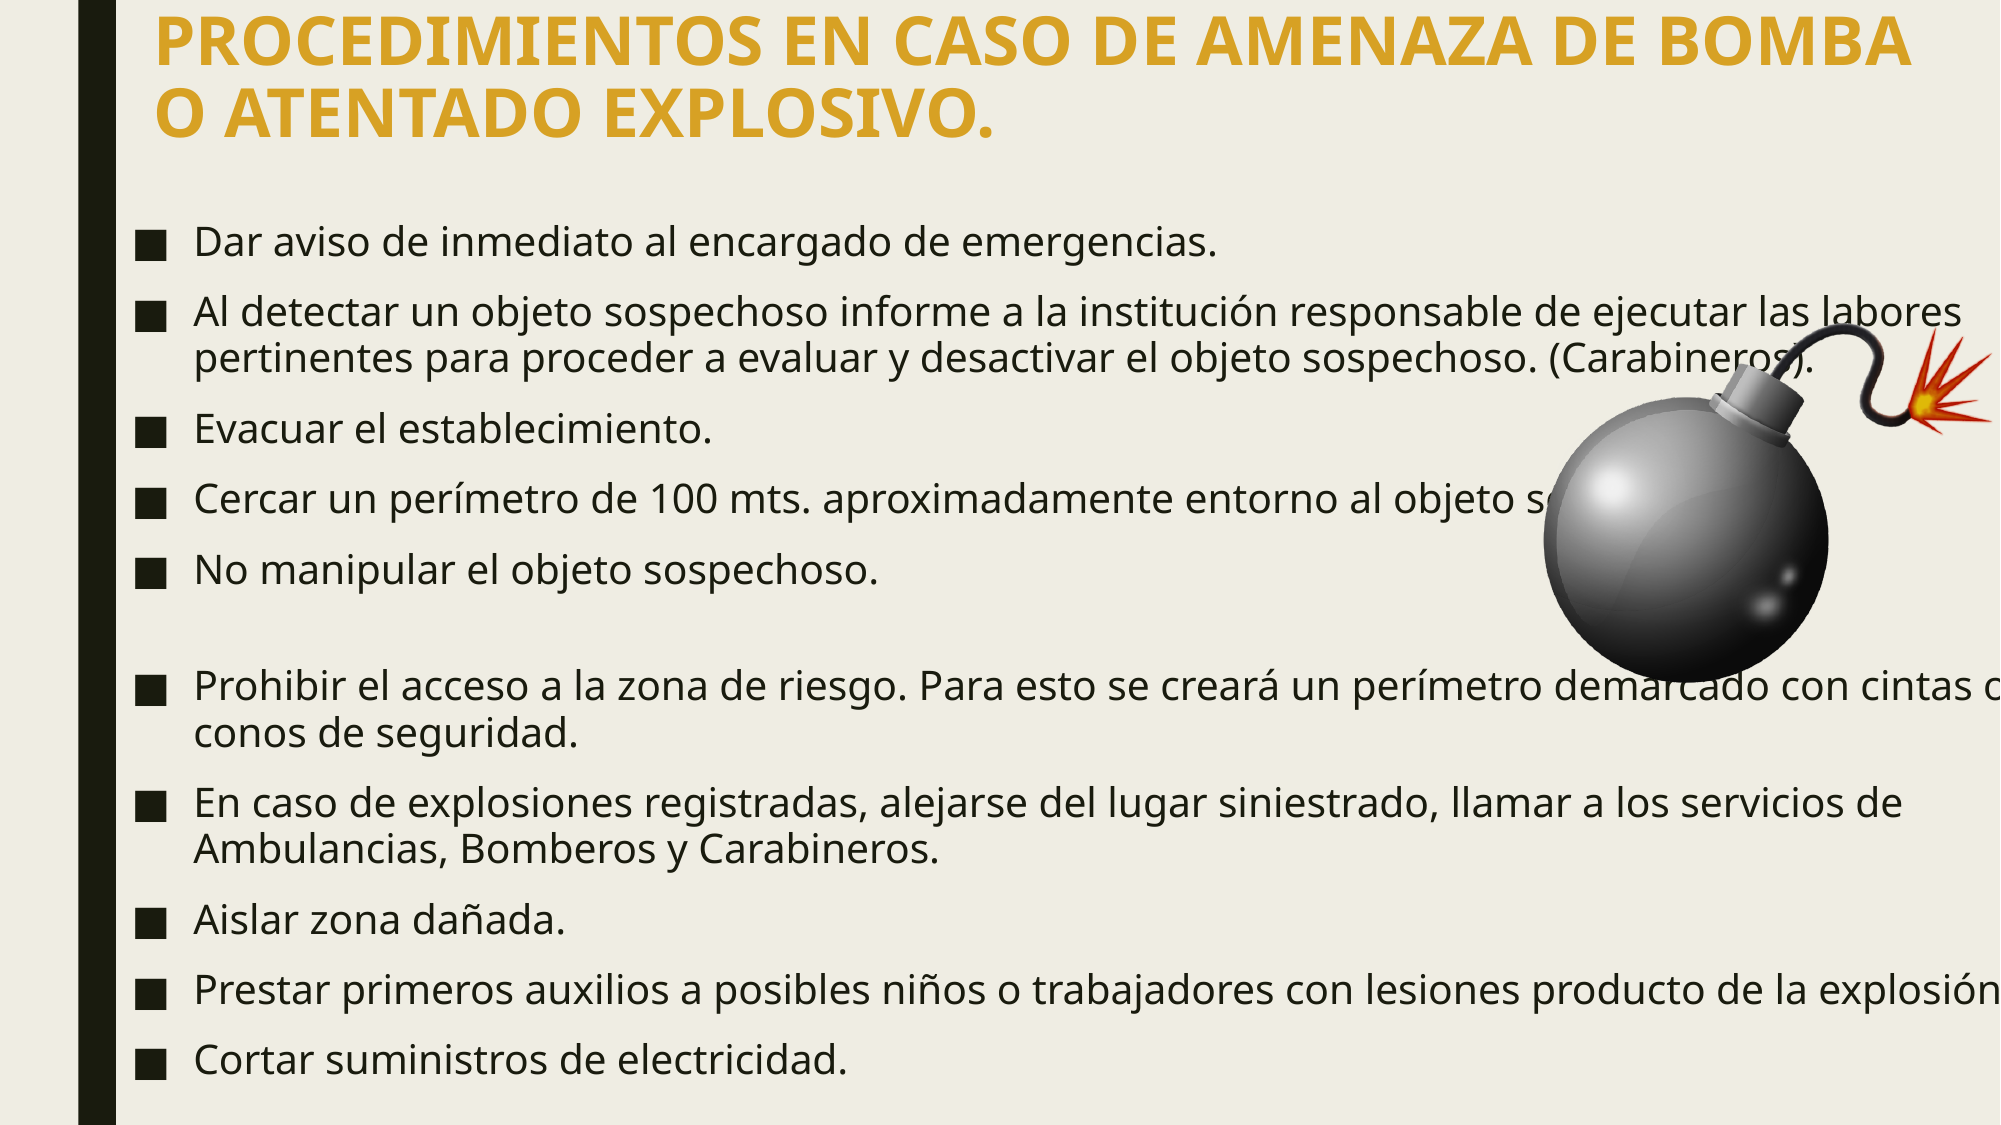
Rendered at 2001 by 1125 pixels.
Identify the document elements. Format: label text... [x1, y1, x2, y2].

picture [1536, 309, 2000, 702]
list Dar aviso de inmediato al encargado de emergencias. Al detectar un objeto sospechoso informe a la institución responsable de ejecutar las labores pertinentes para proceder a evaluar y desactivar el objeto sospechoso. (Carabineros). Evacuar el establecimiento. Cercar un perímetro de 100 mts. aproximadamente entorno al objeto sospechoso. No manipular el objeto sospechoso. Prohibir el acceso a la zona de riesgo. Para esto se creará un perímetro demarcado con cintas o conos de seguridad. En caso de explosiones registradas, alejarse del lugar siniestrado, llamar a los servicios de Ambulancias, Bomberos y Carabineros. Aislar zona dañada. Prestar primeros auxilios a posibles niños o trabajadores con lesiones producto de la explosión. Cortar suministros de electricidad. [116, 211, 2000, 1125]
title PROCEDIMIENTOS EN CASO DE AMENAZA DE BOMBA O ATENTADO EXPLOSIVO. [138, 0, 1953, 211]
